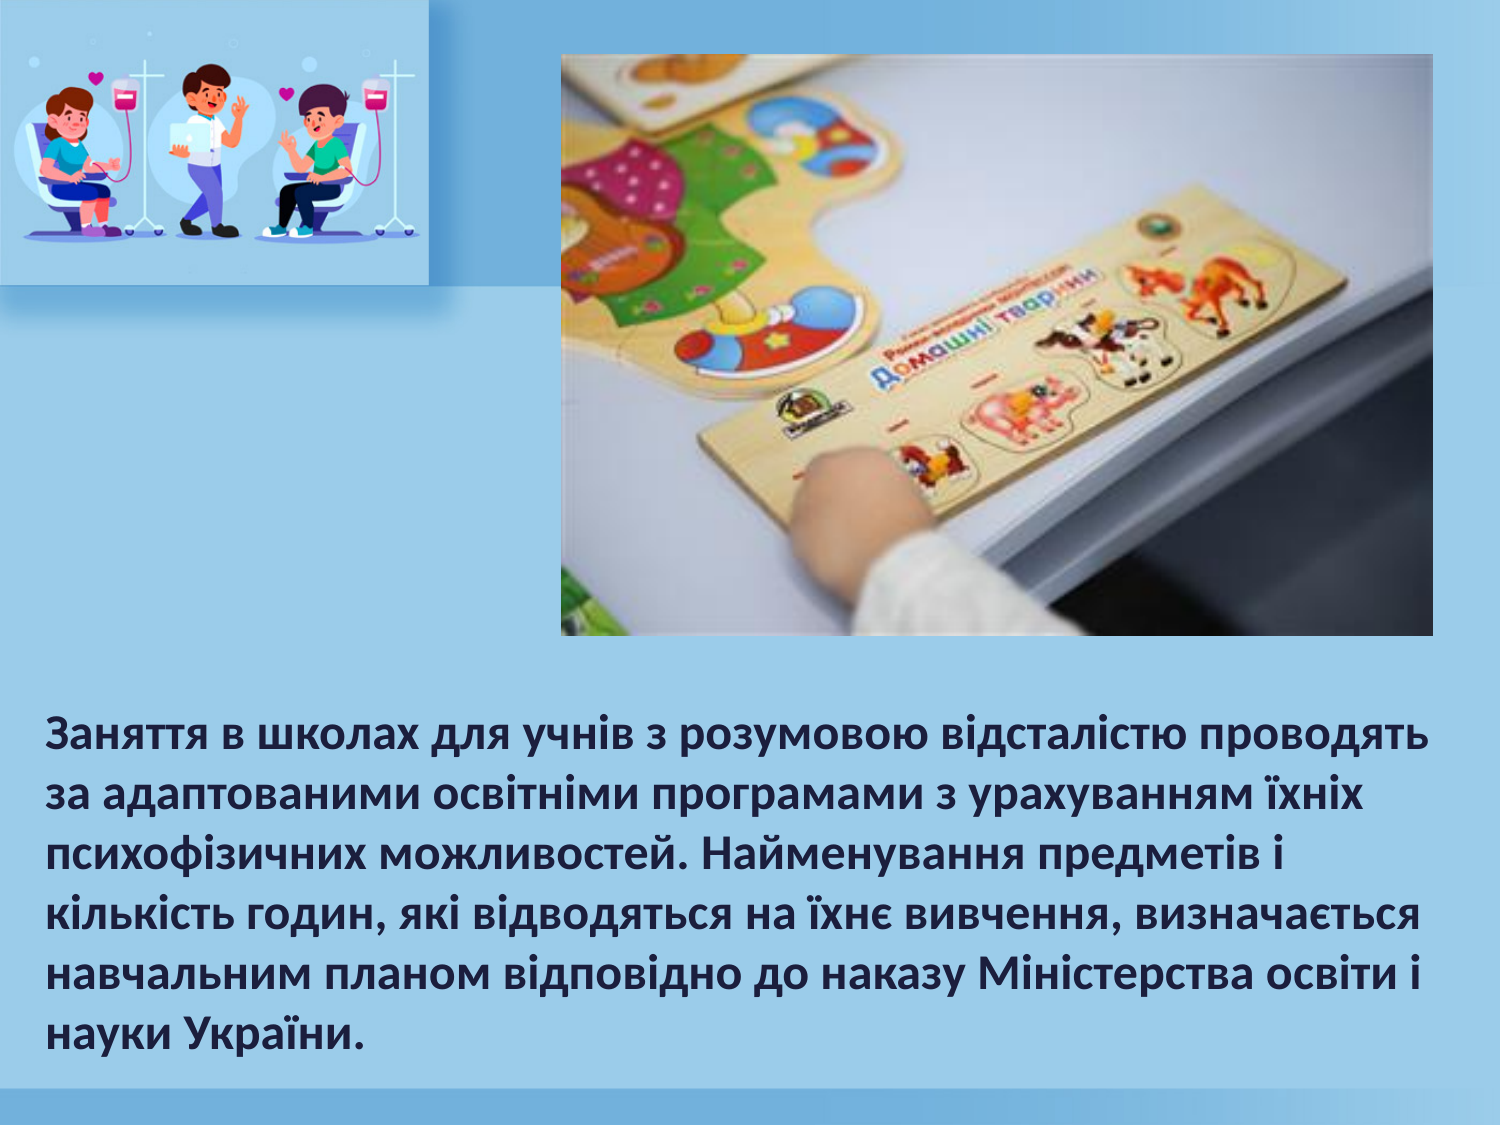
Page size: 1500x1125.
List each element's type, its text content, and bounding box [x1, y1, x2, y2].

text_box Заняття в школах для учнів з розумовою відсталістю проводять за адаптованими освітніми програмами з урахуванням їхніх психофізичних можливостей. Найменування предметів і кількість годин, які відводяться на їхнє вивчення, визначається навчальним планом відповідно до наказу Міністерства освіти і науки України. [30, 692, 1484, 1068]
picture [0, 0, 1500, 1125]
